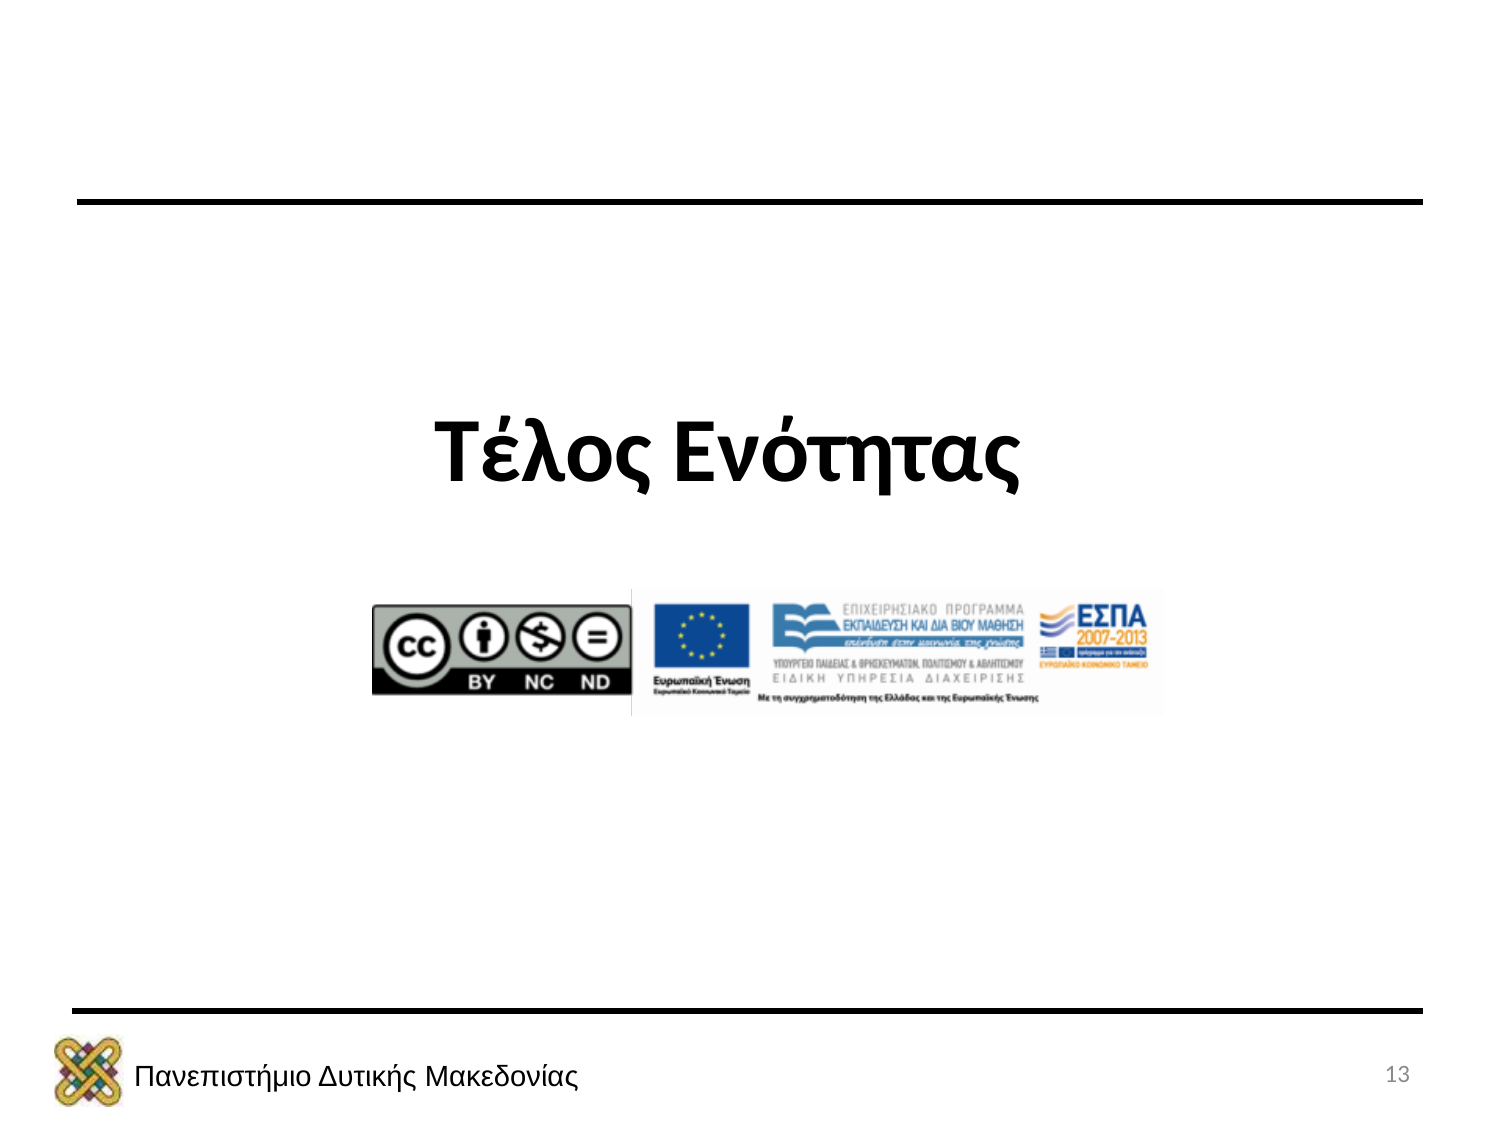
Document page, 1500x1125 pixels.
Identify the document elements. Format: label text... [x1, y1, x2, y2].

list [372, 588, 1164, 717]
picture [54, 1034, 124, 1107]
slide_number 13 [1074, 1042, 1425, 1103]
title Τέλος Ενότητας [53, 351, 1404, 539]
